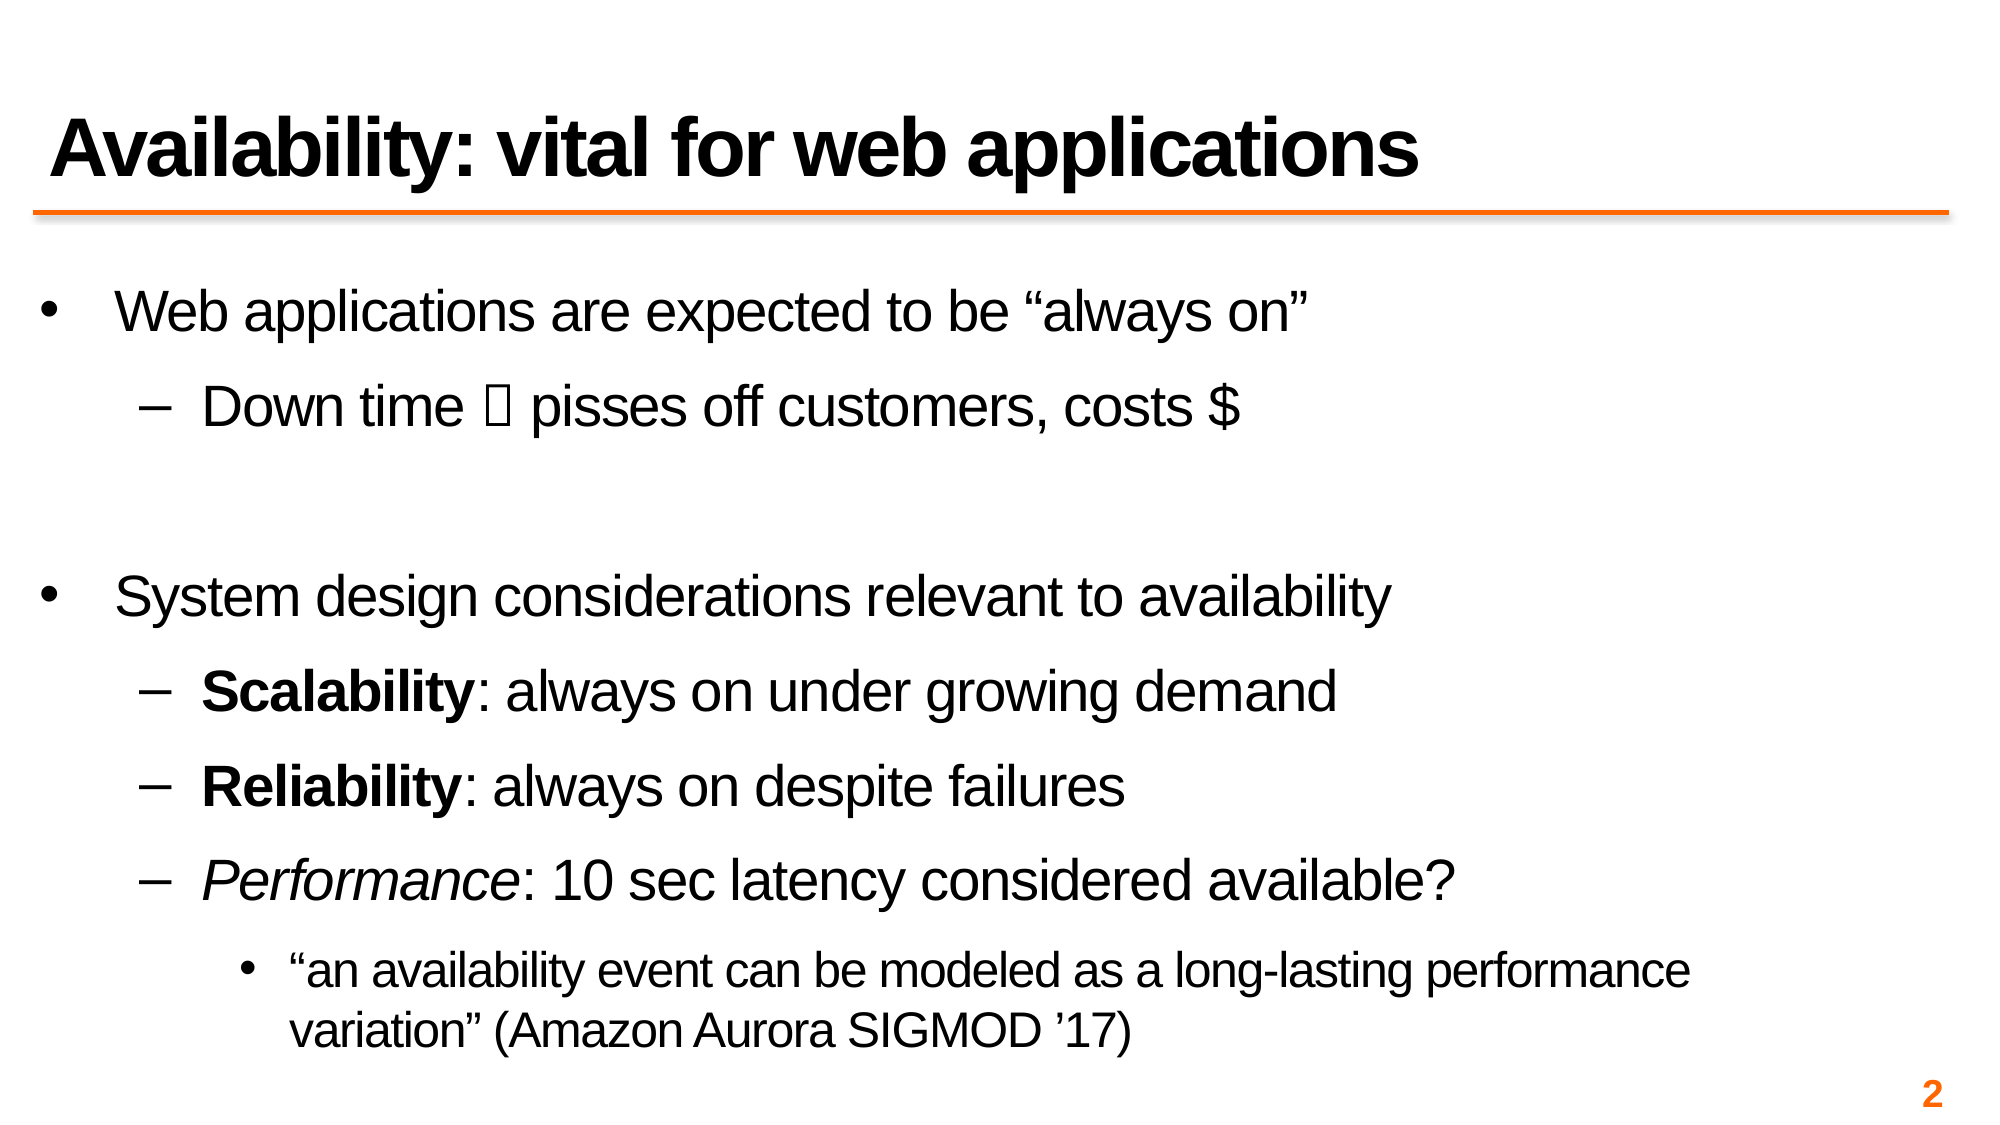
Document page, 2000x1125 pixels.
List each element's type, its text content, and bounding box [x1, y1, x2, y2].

slide_number 2 [1482, 1074, 1950, 1110]
list Web applications are expected to be “always on” Down time  pisses off customers, costs $ System design considerations relevant to availability Scalability: always on under growing demand Reliability: always on despite failures Performance: 10 sec latency considered available? “an availability event can be modeled as a long-lasting performance variation” (Amazon Aurora SIGMOD ’17) [33, 267, 1764, 1076]
title Availability: vital for web applications [33, 24, 1950, 201]
